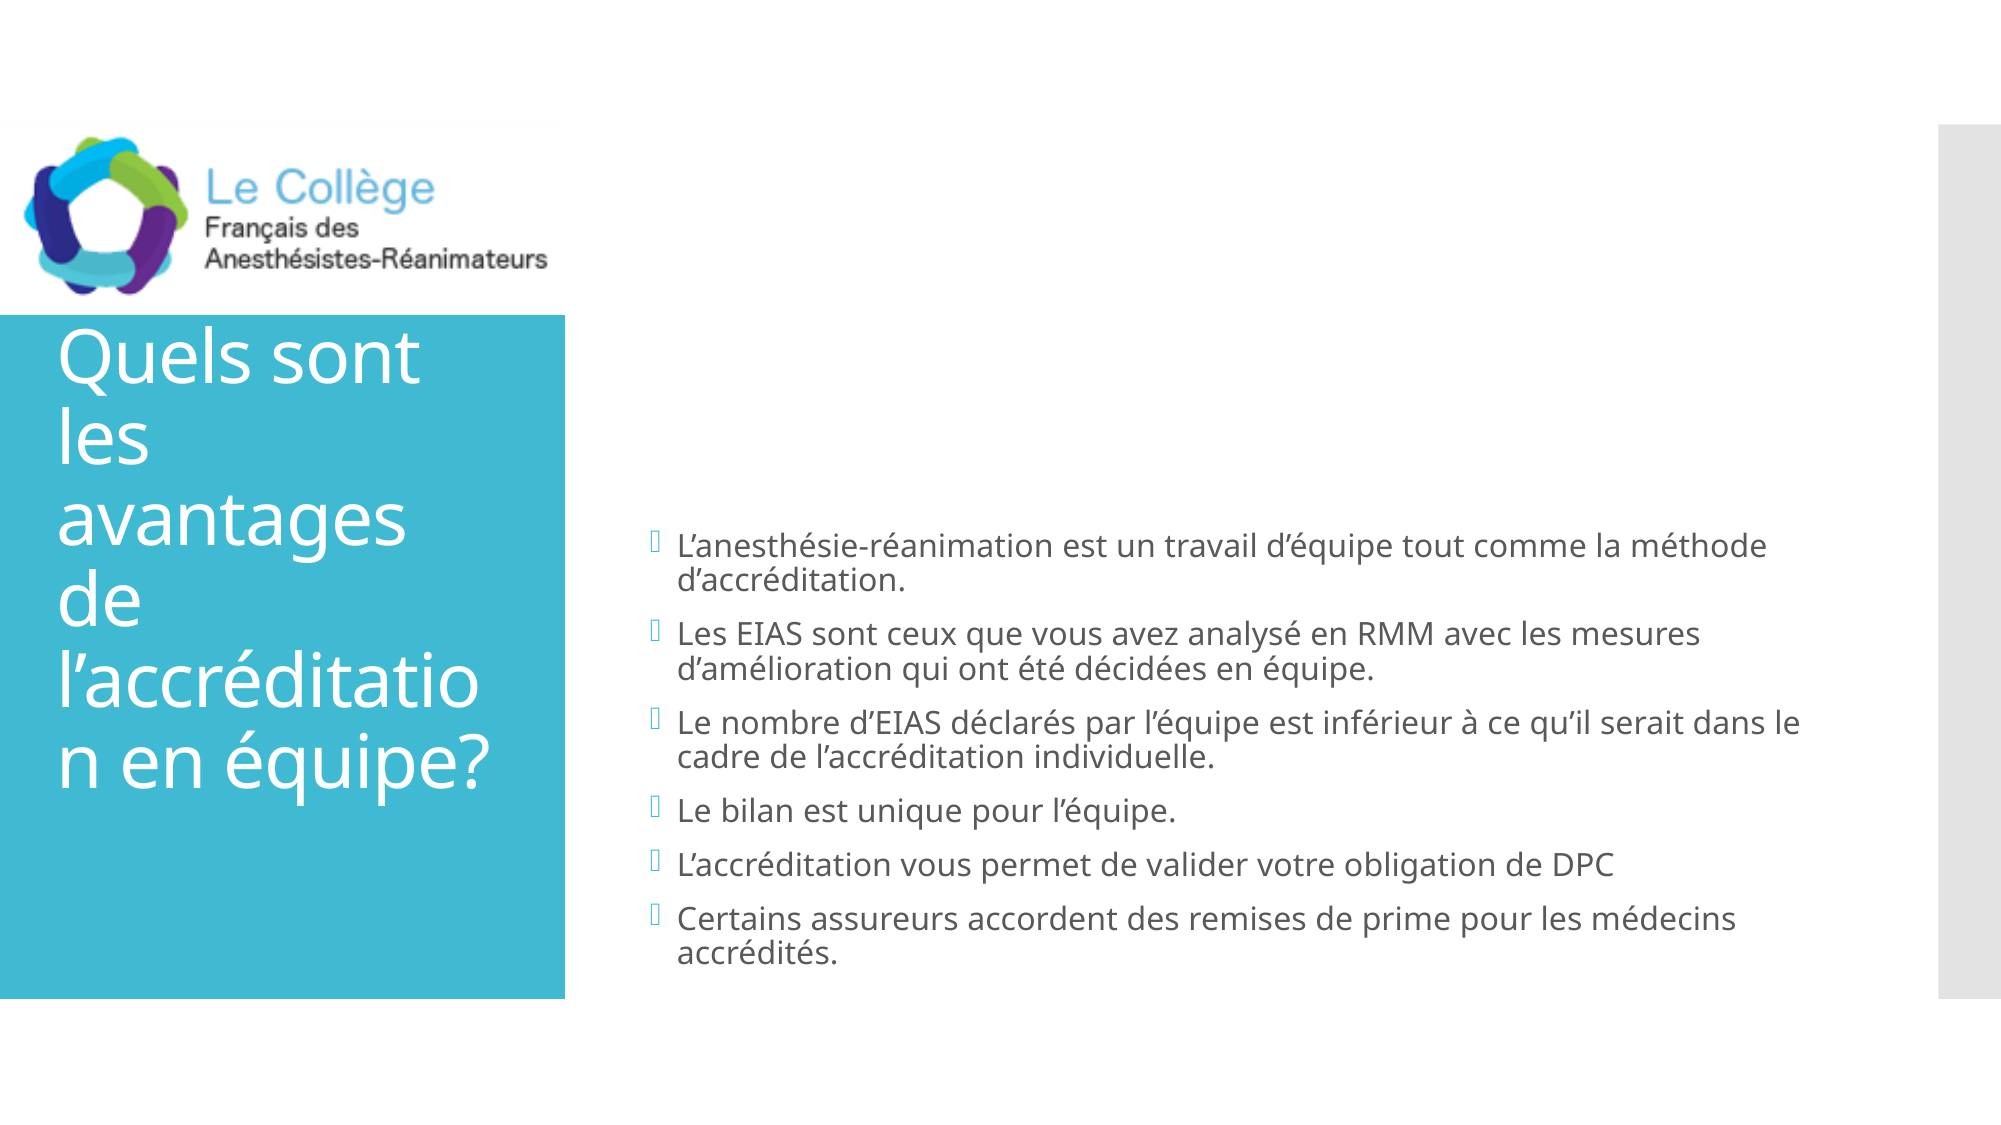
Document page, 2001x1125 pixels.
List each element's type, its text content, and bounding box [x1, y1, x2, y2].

title Quels sont les avantages de l’accréditation en équipe? [41, 316, 525, 940]
picture [0, 122, 566, 316]
list L’anesthésie-réanimation est un travail d’équipe tout comme la méthode d’accréditation. Les EIAS sont ceux que vous avez analysé en RMM avec les mesures d’amélioration qui ont été décidées en équipe. Le nombre d’EIAS déclarés par l’équipe est inférieur à ce qu’il serait dans le cadre de l’accréditation individuelle. Le bilan est unique pour l’équipe. L’accréditation vous permet de valider votre obligation de DPC Certains assureurs accordent des remises de prime pour les médecins accrédités. [634, 141, 1835, 982]
